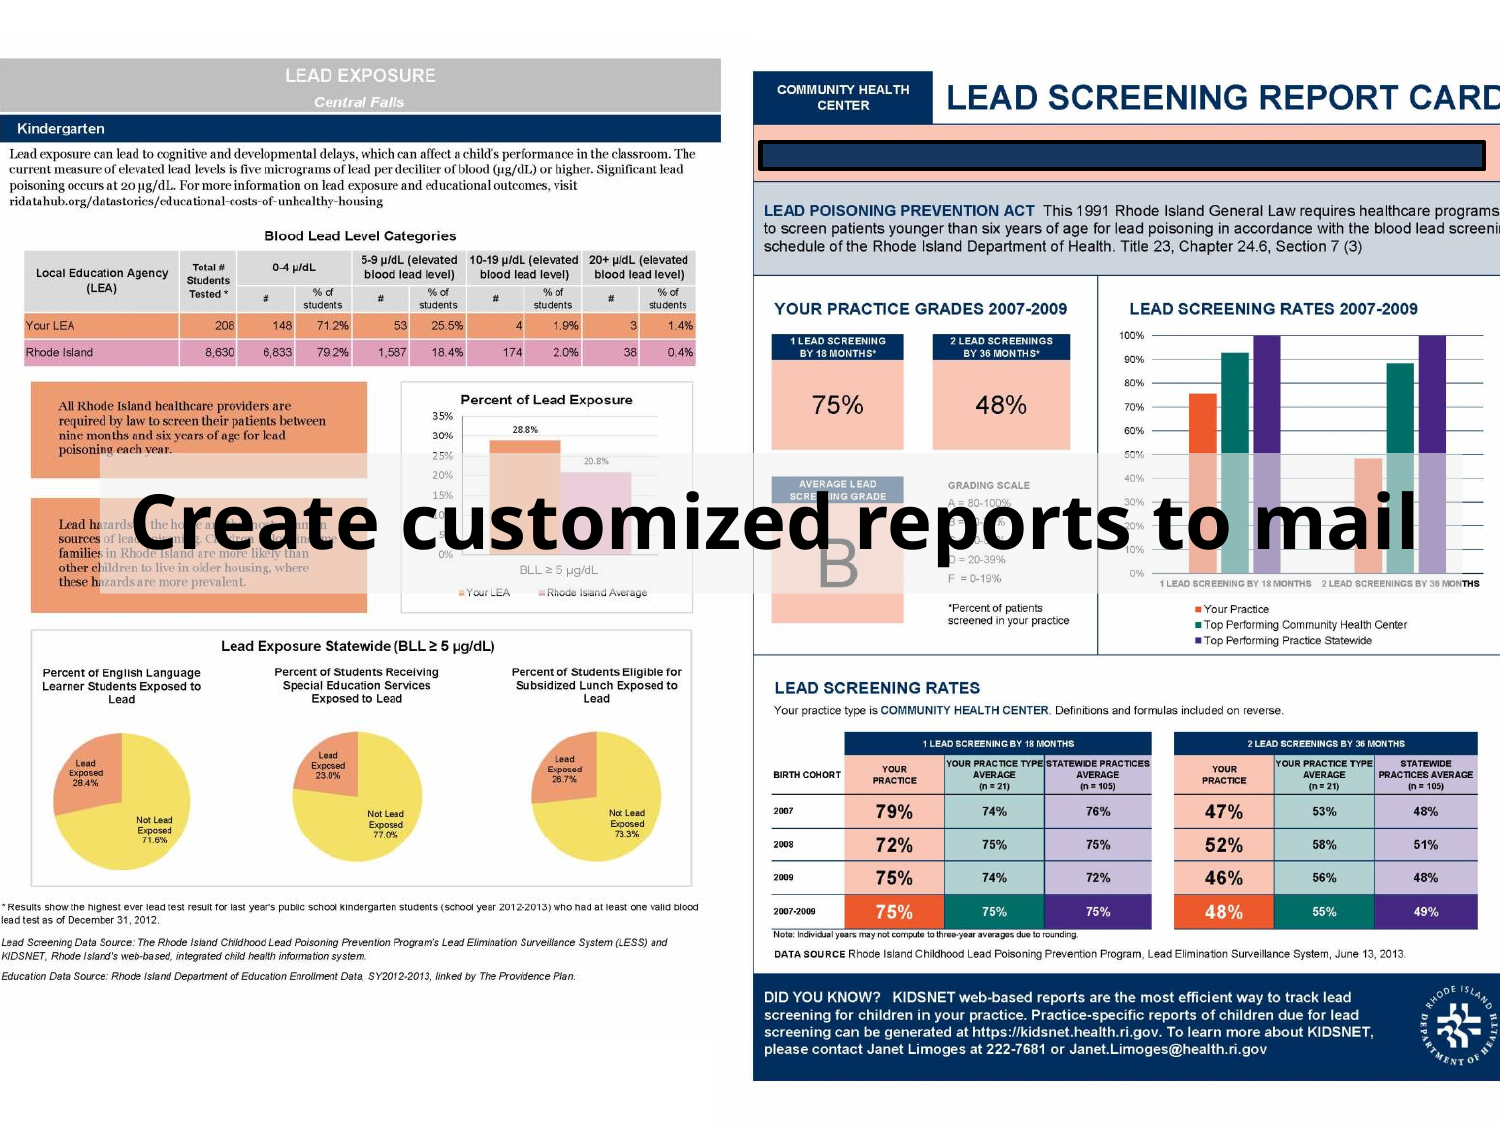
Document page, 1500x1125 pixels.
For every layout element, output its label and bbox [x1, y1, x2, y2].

list [0, 34, 751, 1038]
picture [712, 37, 1500, 1125]
